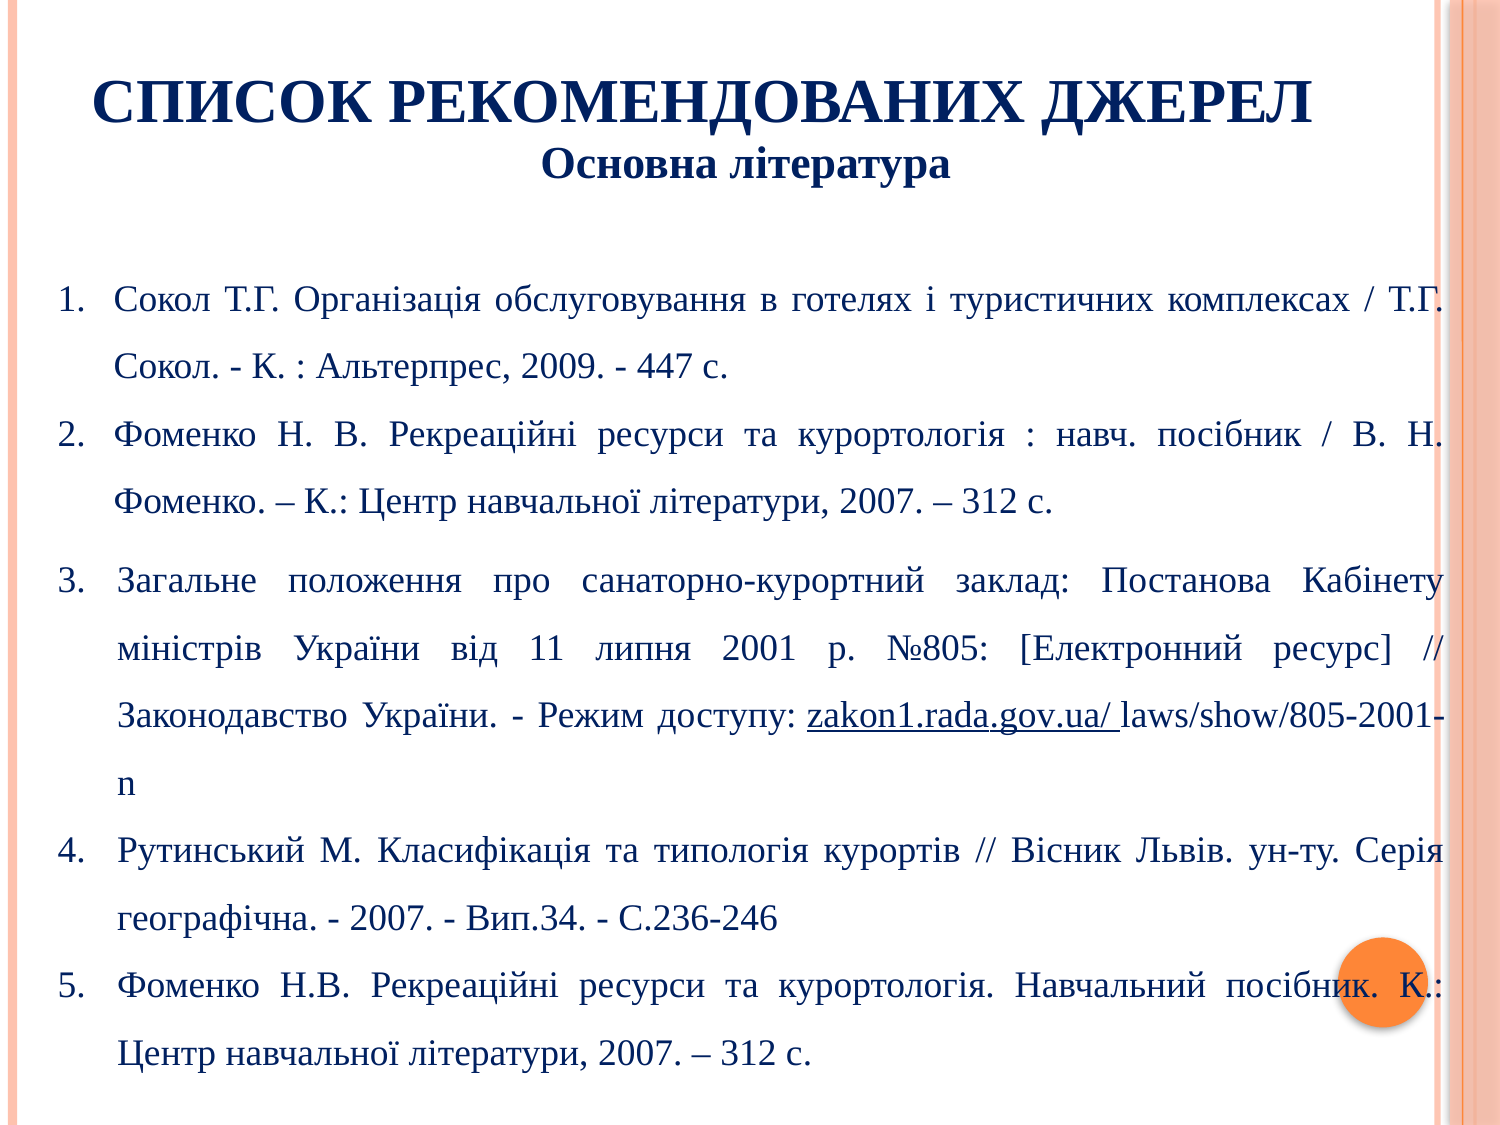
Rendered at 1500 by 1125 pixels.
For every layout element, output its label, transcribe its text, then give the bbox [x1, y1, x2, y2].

text_box 3. Загальне положення про санаторно-курортний заклад: Постанова Кабінету міністрів України від 11 липня 2001 р. №805: [Електронний ресурс] // Законодавство України. - Режим доступу: zakon1.rada.gov.ua/ laws/show/805-2001-n 4. Рутинський М. Класифікація та типологія курортів // Вісник Львів. ун-ту. Серія географічна. - 2007. - Вип.34. - С.236-246 5. Фоменко Н.В. Рекреаційні ресурси та курортологія. Навчальний посібник. К.: Центр навчальної літератури, 2007. – 312 с. [42, 525, 1461, 1080]
title Список рекомендованих джерел [76, 0, 1427, 143]
text_box Основна література [376, 97, 1127, 196]
text_box Сокол Т.Г. Організація обслуговування в готелях і туристичних комплексах / Т.Г. Сокол. - К. : Альтерпрес, 2009. - 447 с. Фоменко Н. В. Рекреаційні ресурси та курортологія : навч. посібник / В. Н. Фоменко. – К.: Центр навчальної літератури, 2007. – 312 с. [42, 244, 1461, 525]
